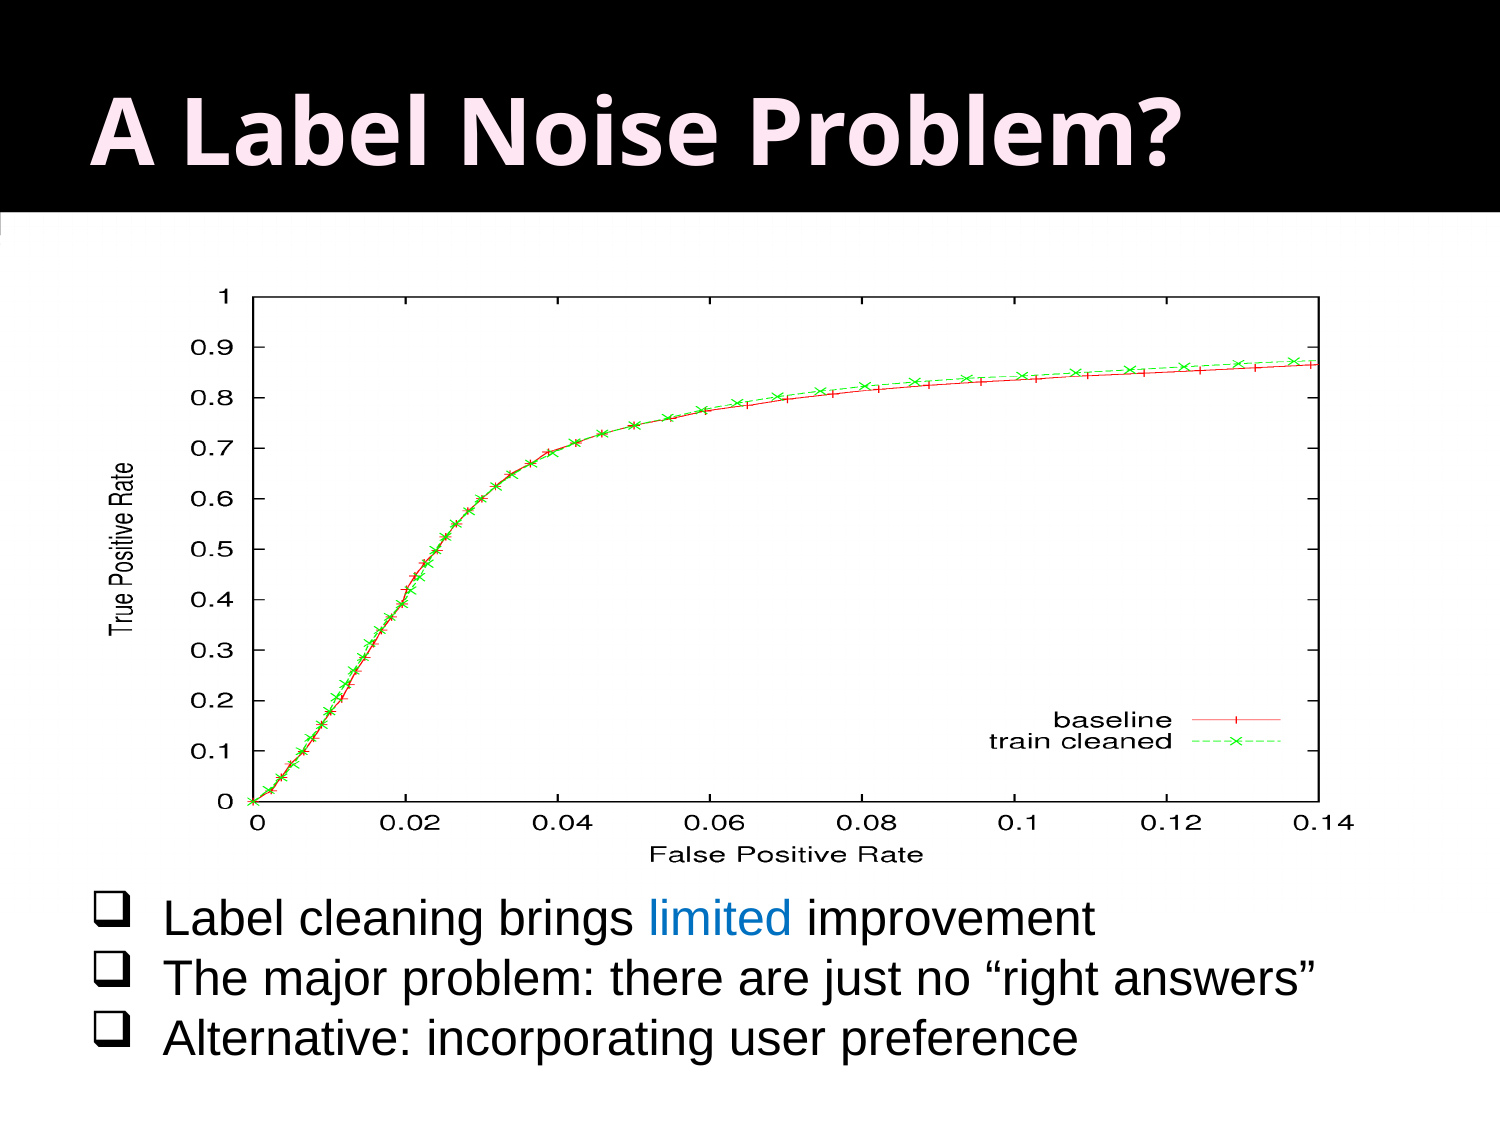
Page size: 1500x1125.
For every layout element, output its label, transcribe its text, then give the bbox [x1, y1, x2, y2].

text_box Label cleaning brings limited improvement The major problem: there are just no “right answers” Alternative: incorporating user preference [75, 878, 394, 1073]
text_box Label cleaning brings limited improvement The major problem: there are just no “right answers” Alternative: incorporating user preference [1105, 878, 1388, 1073]
picture [1100, 213, 1500, 913]
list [399, 0, 1100, 1125]
title A Label Noise Problem? [75, 25, 394, 212]
picture [2, 213, 399, 913]
title A Label Noise Problem? [1105, 25, 1425, 212]
